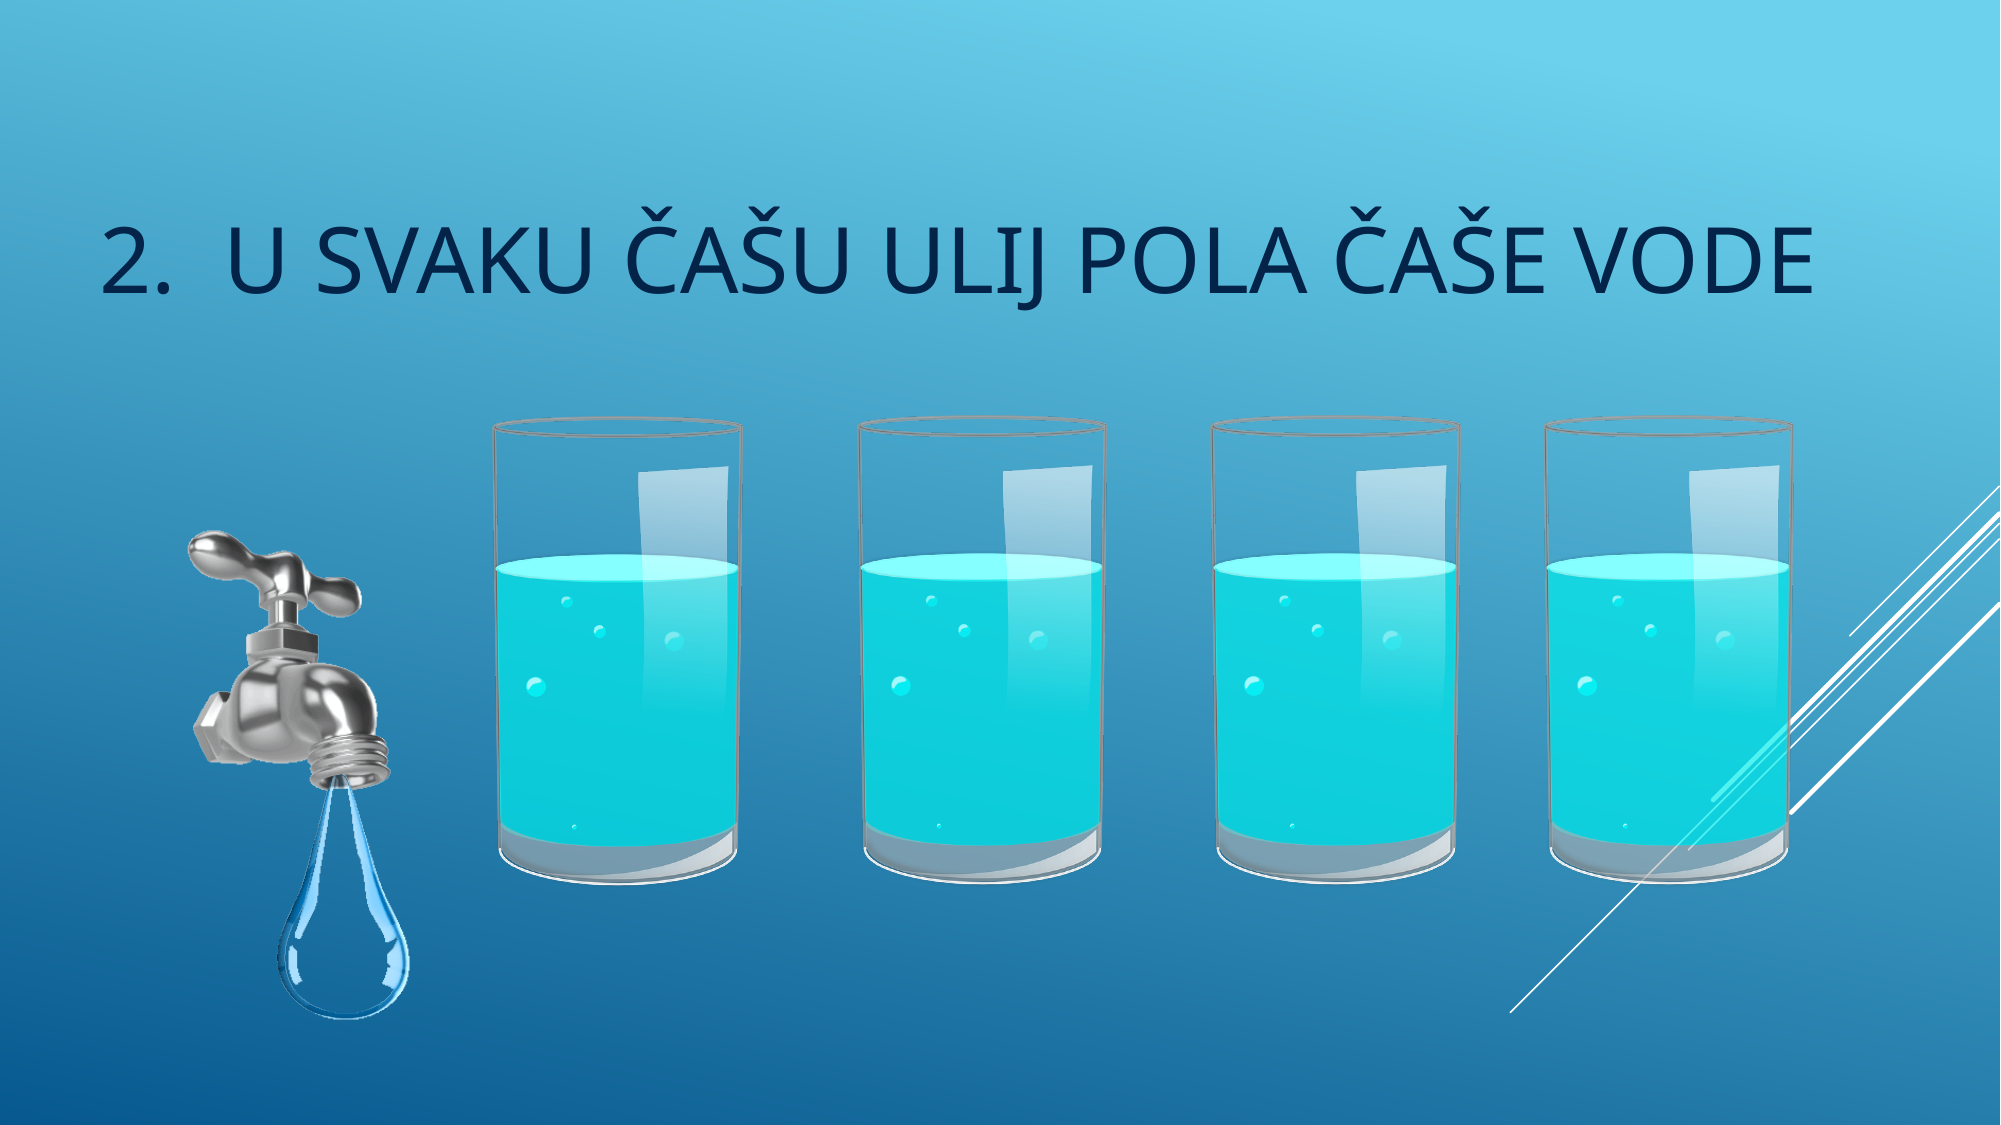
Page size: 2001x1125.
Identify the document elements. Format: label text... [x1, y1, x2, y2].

picture [1543, 415, 1794, 888]
picture [1210, 415, 1461, 888]
picture [84, 519, 418, 1049]
title 2. U SVAKU ČAŠU ULIJ POLA ČAŠE VODE [84, 116, 1916, 507]
picture [492, 416, 743, 889]
picture [856, 415, 1107, 888]
